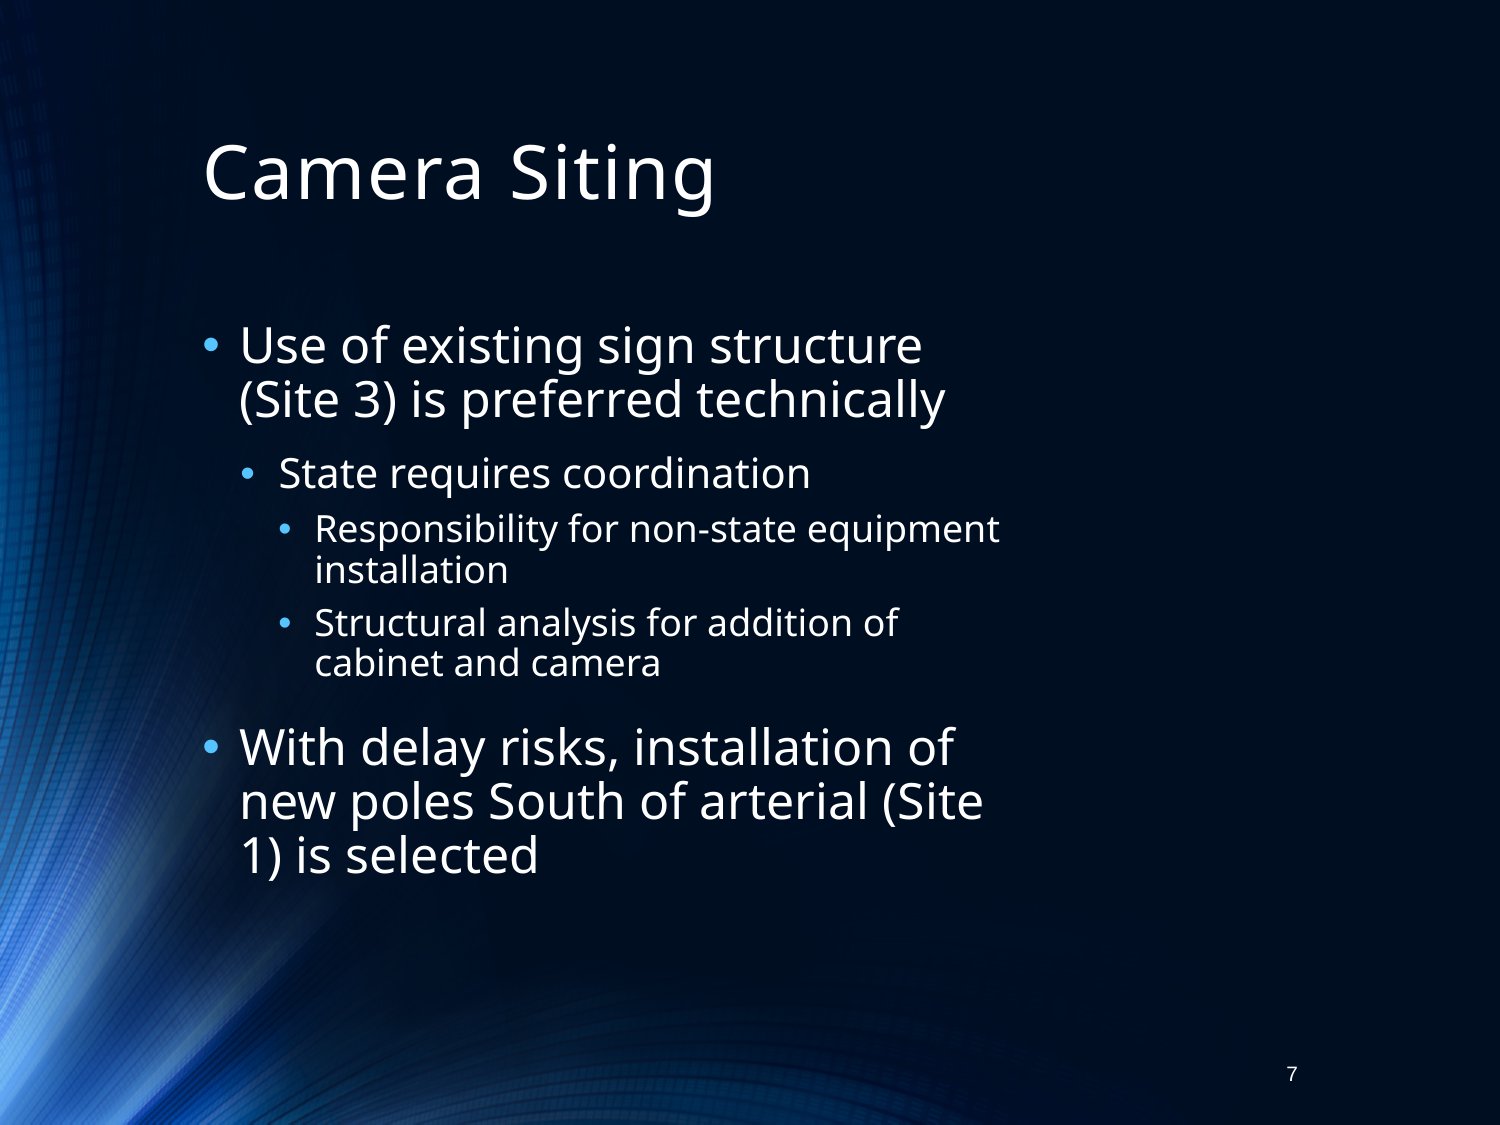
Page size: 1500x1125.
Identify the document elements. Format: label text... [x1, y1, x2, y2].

title Camera Siting [187, 62, 1313, 288]
list Use of existing sign structure (Site 3) is preferred technically State requires coordination Responsibility for non-state equipment installation Structural analysis for addition of cabinet and camera With delay risks, installation of new poles South of arterial (Site 1) is selected [187, 312, 1046, 988]
slide_number 7 [1209, 1050, 1313, 1096]
picture [0, 0, 1500, 1125]
